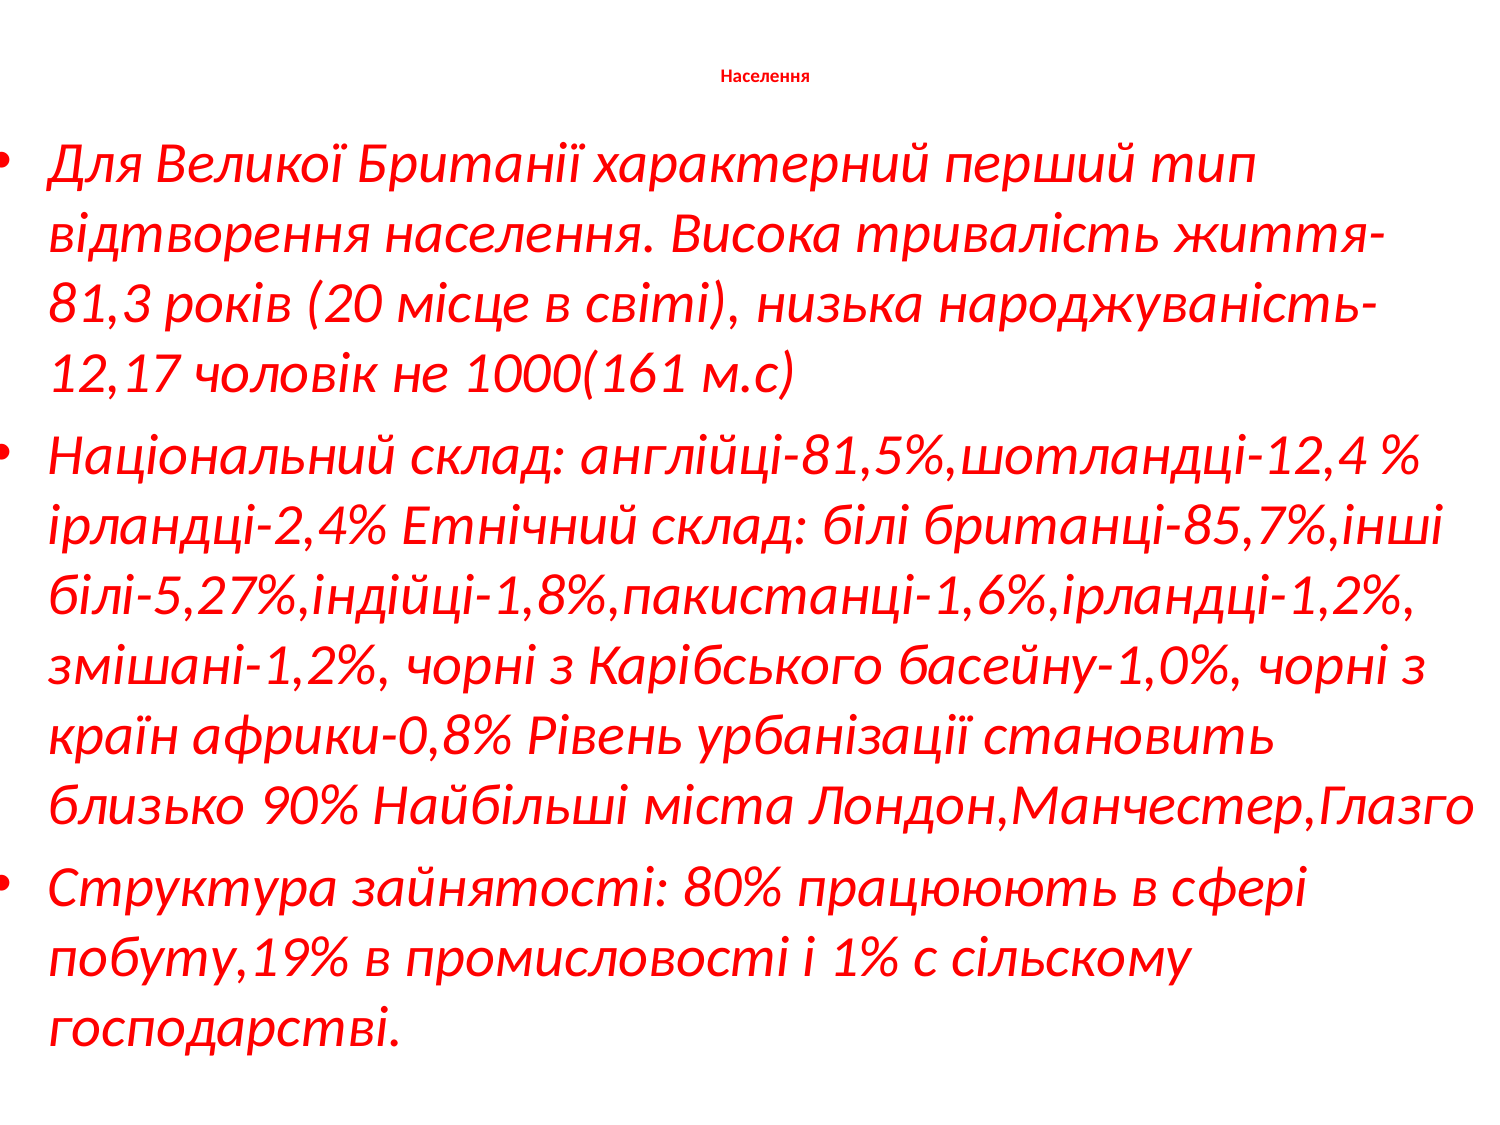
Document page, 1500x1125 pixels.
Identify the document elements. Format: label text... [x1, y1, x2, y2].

list Для Великої Британії характерний перший тип відтворення населення. Висока тривалість життя-81,3 років (20 місце в світі), низька народжуваність-12,17 чоловік не 1000(161 м.с) Національний склад: англійці-81,5%,шотландці-12,4 % ірландці-2,4% Етнічний склад: білі британці-85,7%,інші білі-5,27%,індійці-1,8%,пакистанці-1,6%,ірландці-1,2%, змішані-1,2%, чорні з Карібського басейну-1,0%, чорні з країн африки-0,8% Рівень урбанізації становить близько 90% Найбільші міста Лондон,Манчестер,Глазго Структура зайнятості: 80% працююють в сфері побуту,19% в промисловості і 1% с сільскому господарстві. [0, 117, 1500, 1083]
title Населення [183, 55, 1348, 94]
